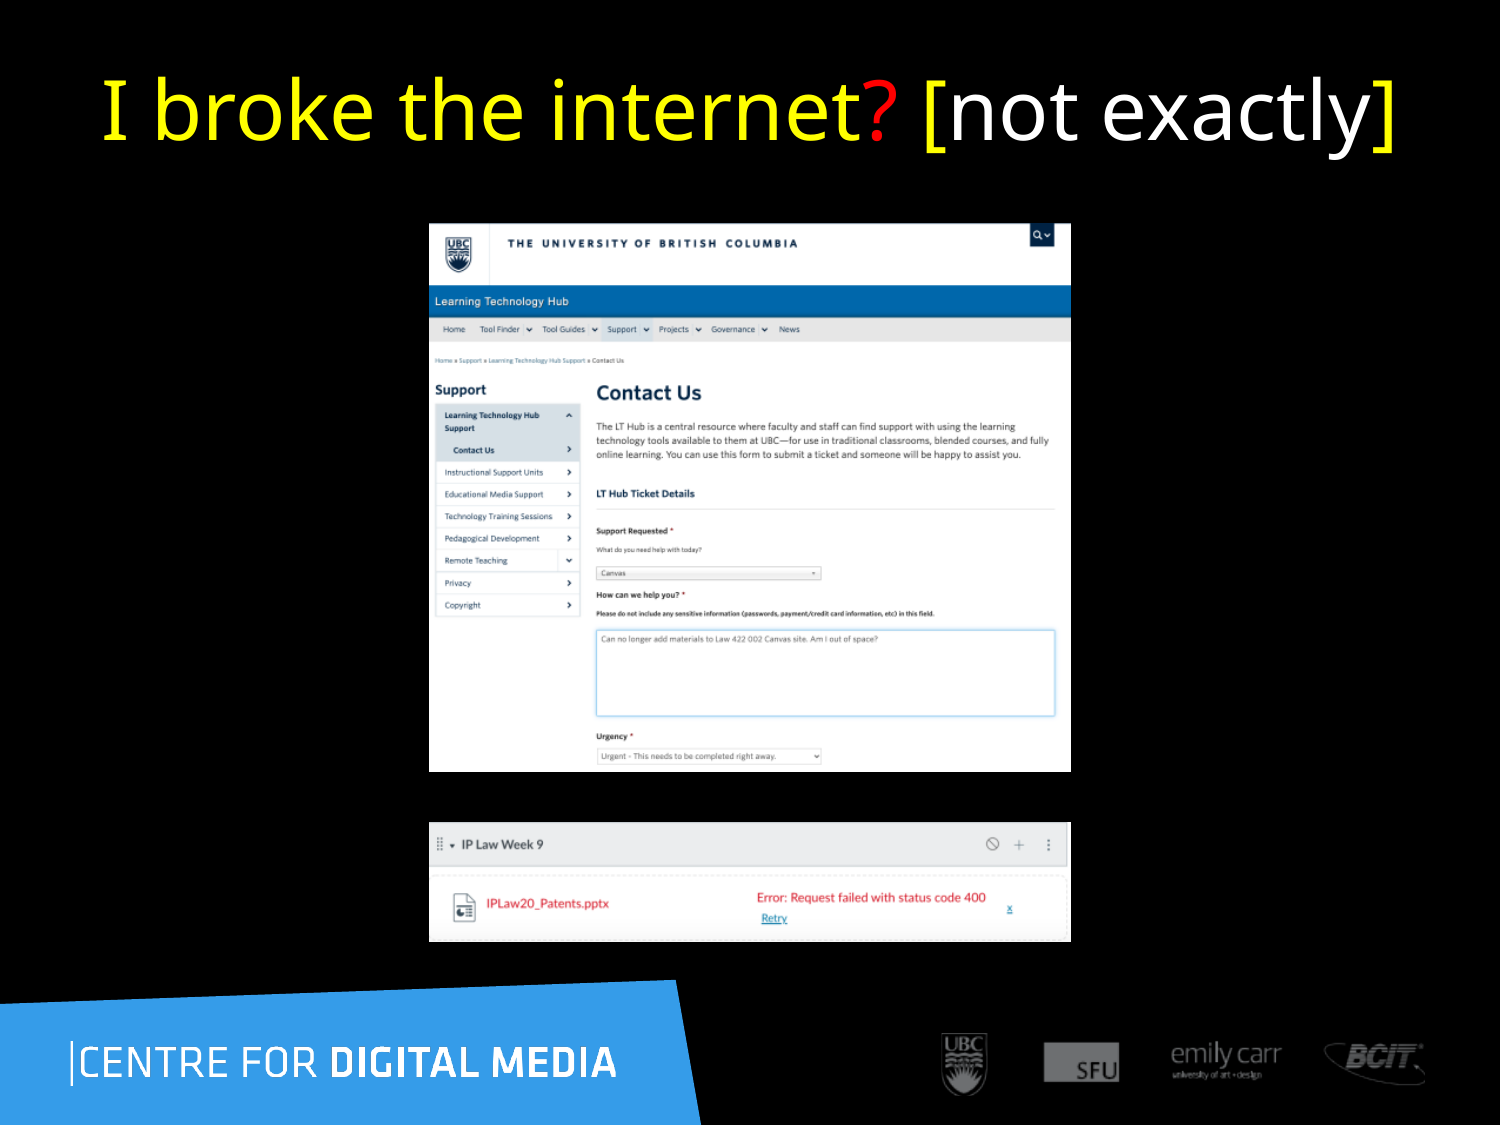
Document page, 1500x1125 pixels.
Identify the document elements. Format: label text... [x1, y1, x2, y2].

picture [429, 223, 1071, 772]
picture [429, 822, 1071, 942]
title I broke the internet? [not exactly] [75, 23, 1425, 191]
